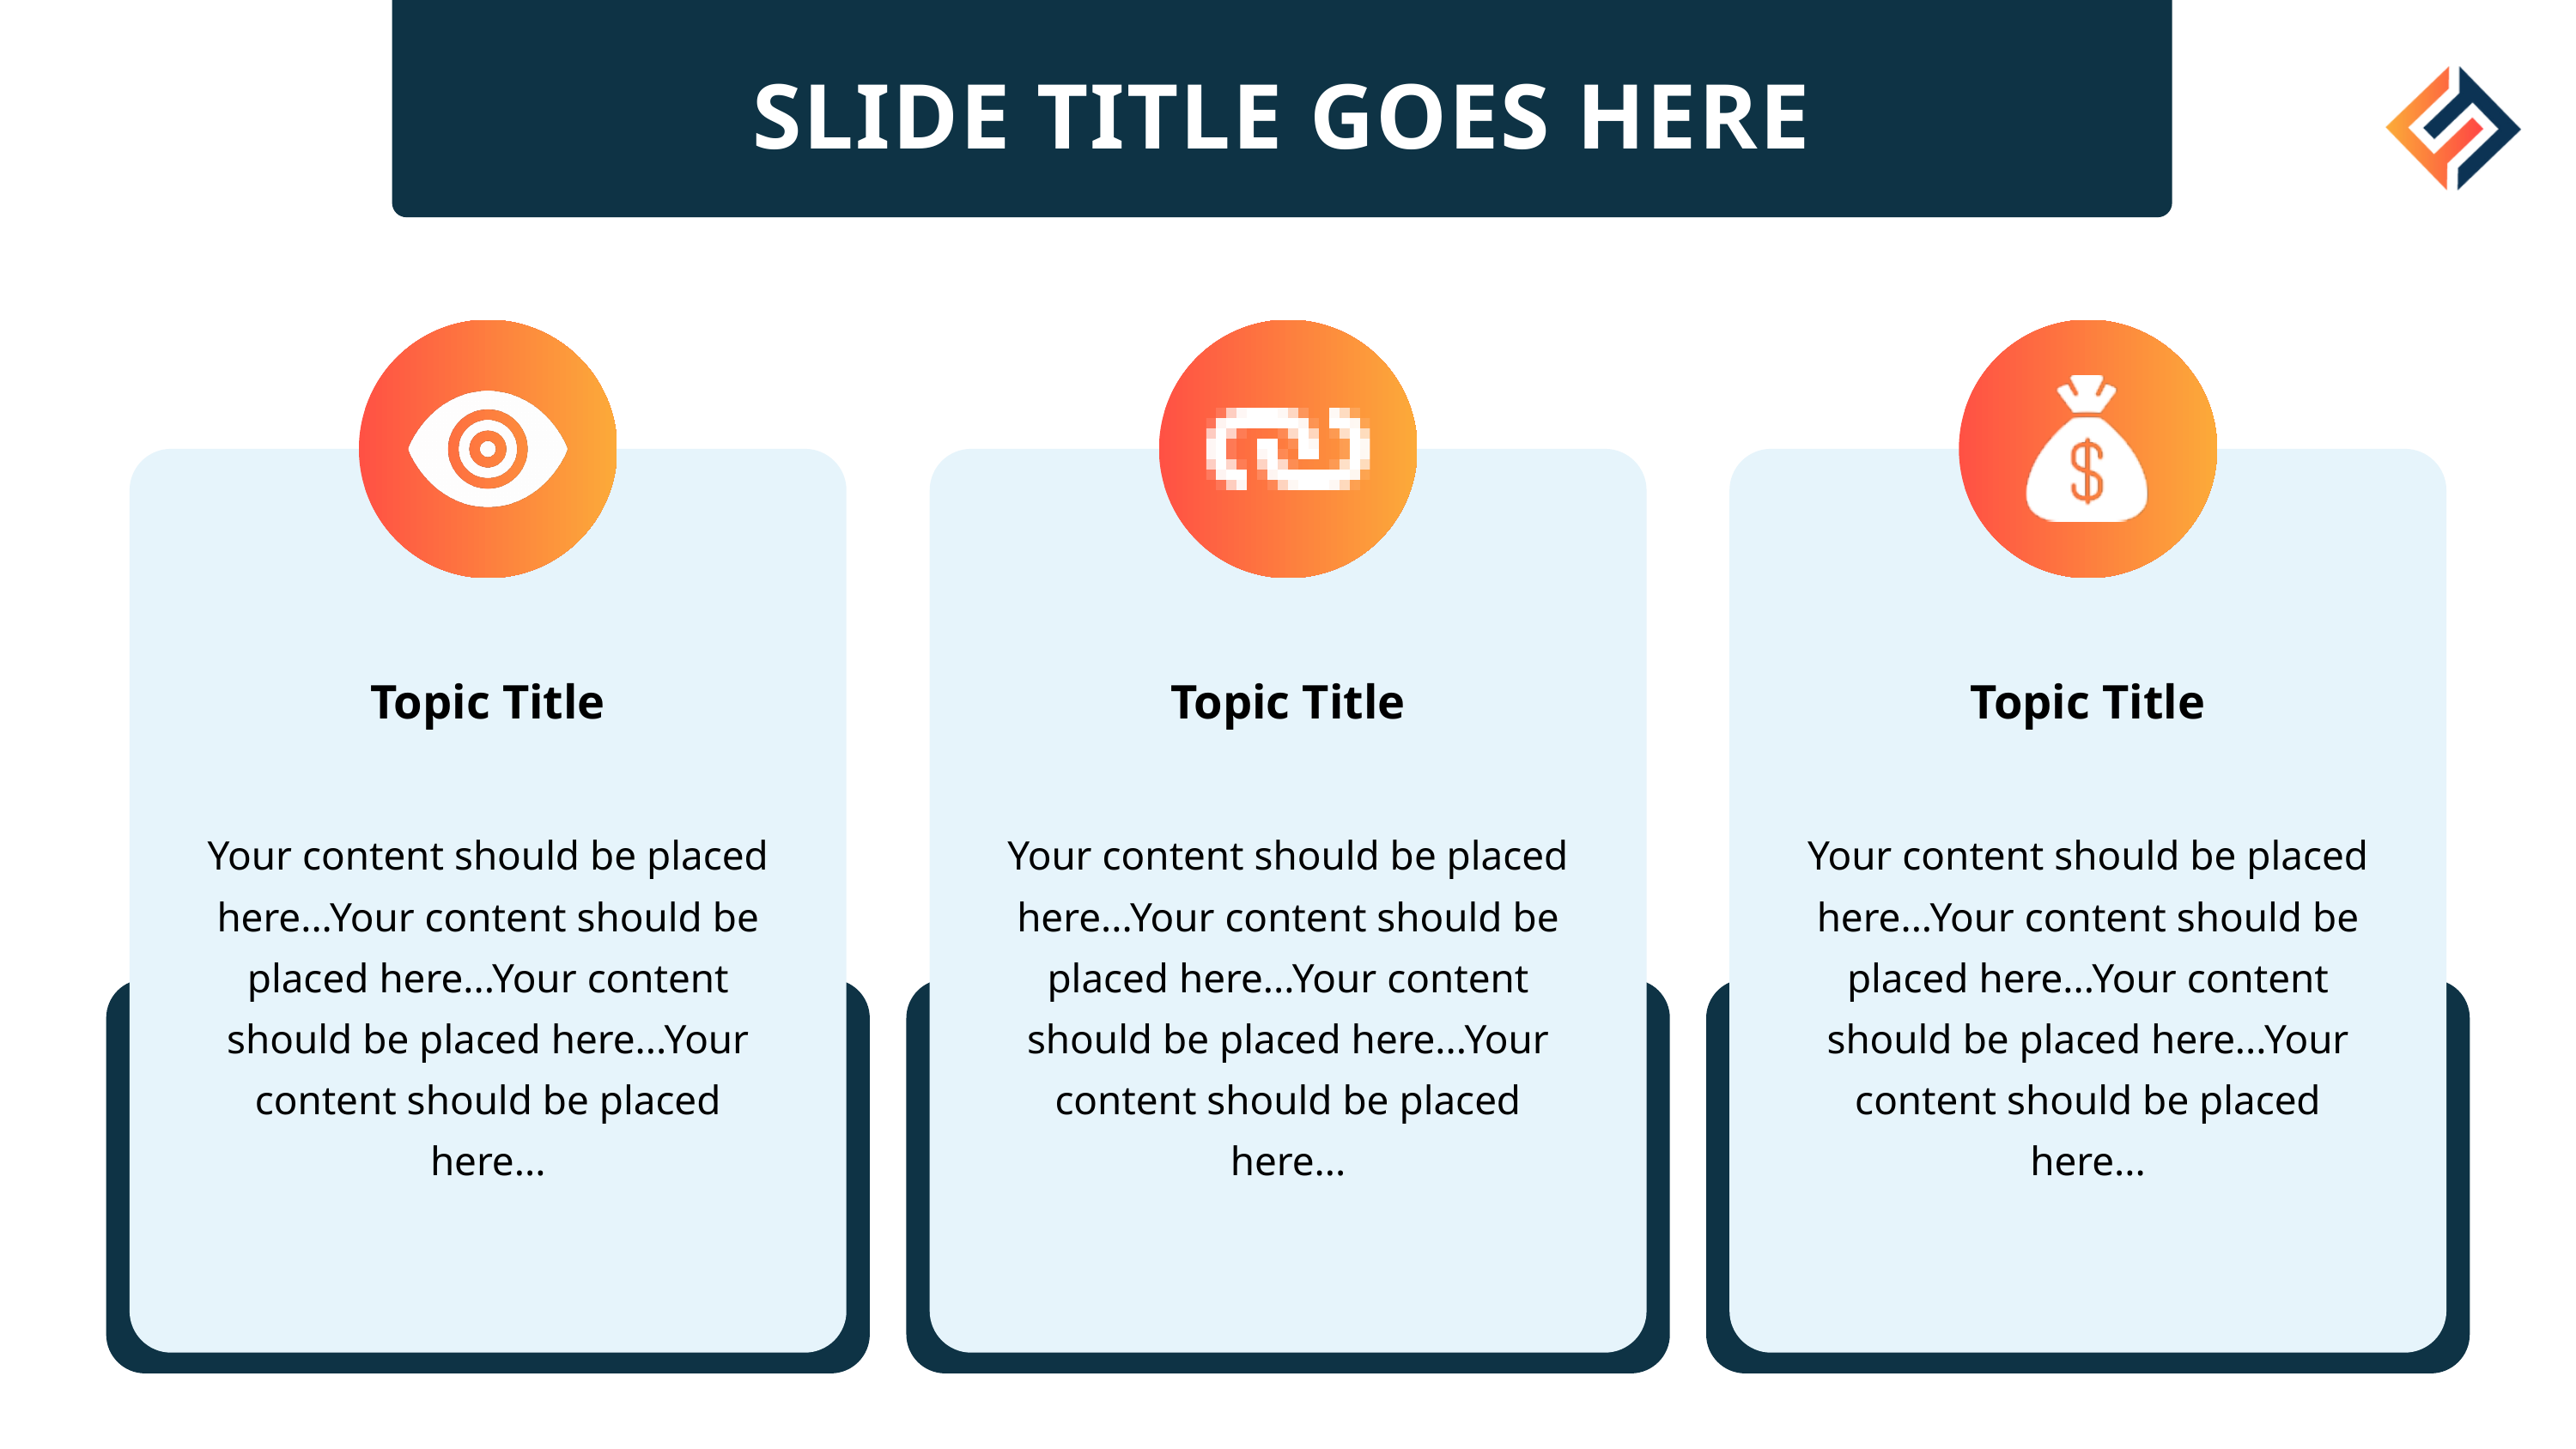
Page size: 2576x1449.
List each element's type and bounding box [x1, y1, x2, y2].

text_box [129, 448, 847, 1353]
text_box [1728, 448, 2447, 1353]
text_box [1705, 979, 2470, 1374]
text_box [906, 979, 1671, 1374]
text_box [392, 0, 2172, 218]
text_box [1959, 319, 2218, 579]
text_box [106, 979, 871, 1374]
text_box [1158, 319, 1418, 579]
text_box [929, 448, 1647, 1353]
text_box [358, 319, 617, 579]
text_box [2362, 47, 2530, 218]
